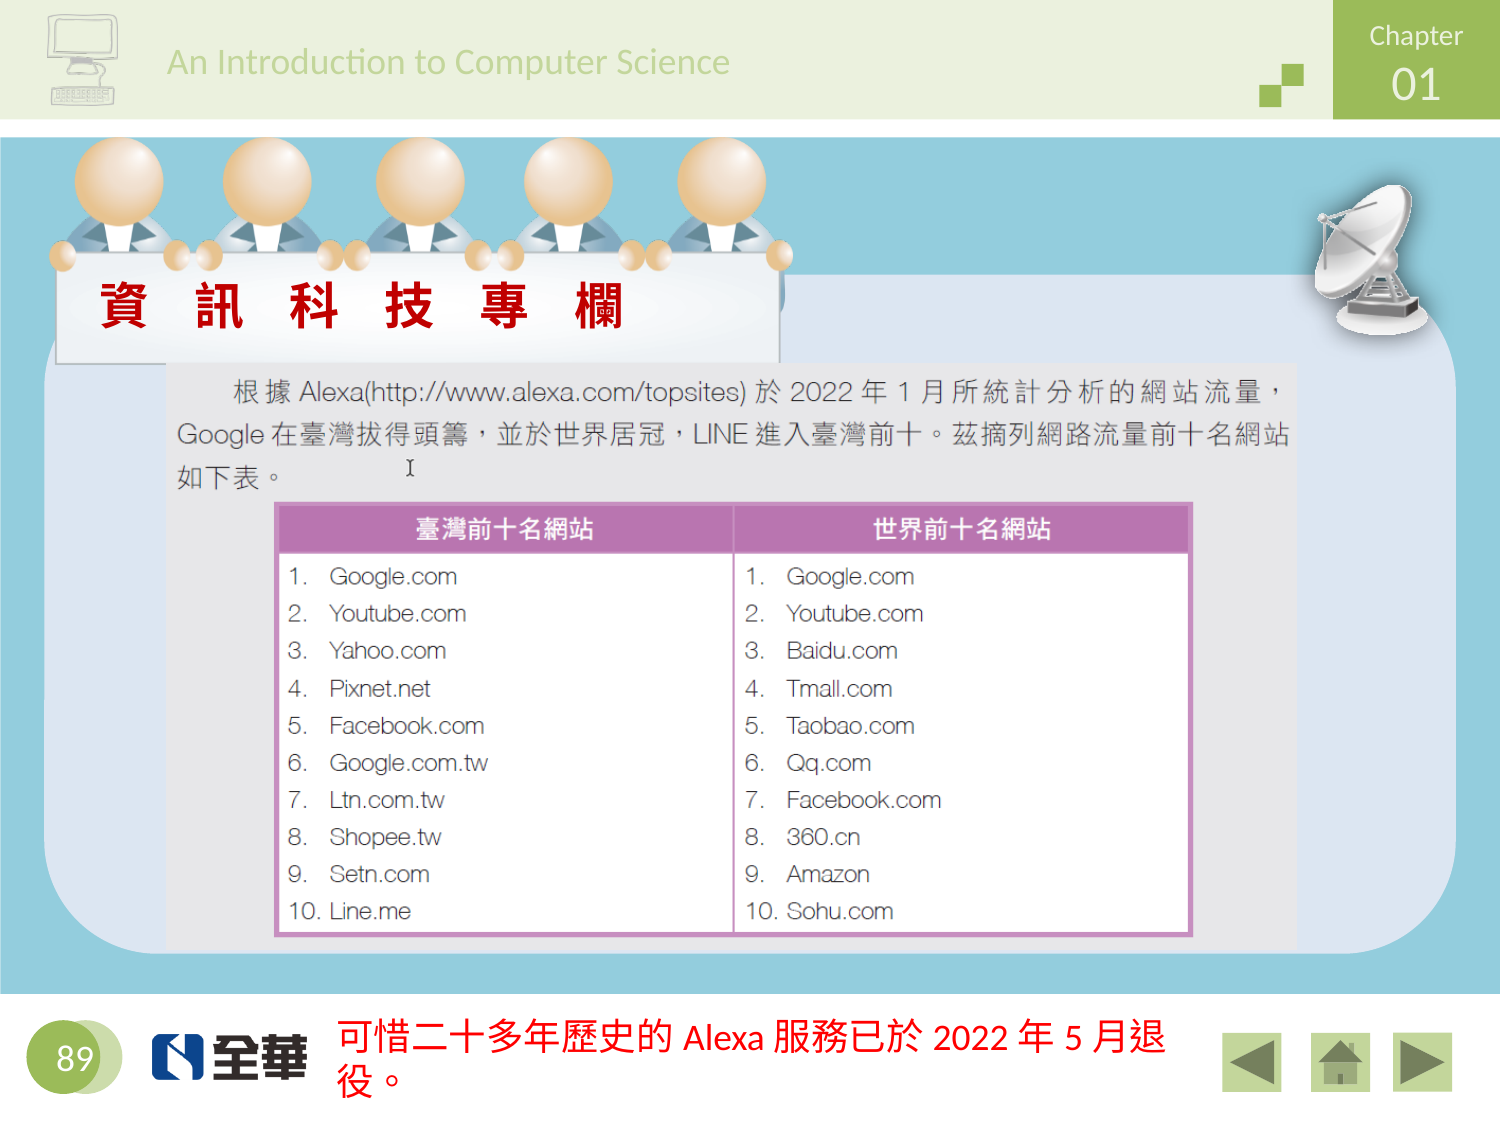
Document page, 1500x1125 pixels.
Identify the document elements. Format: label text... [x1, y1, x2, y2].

picture [1315, 185, 1436, 335]
picture [47, 137, 1297, 950]
text_box 可惜二十多年歷史的Alexa服務已於2022年5月退役。 [321, 1005, 1186, 1111]
picture [47, 14, 118, 106]
picture [152, 1034, 307, 1080]
